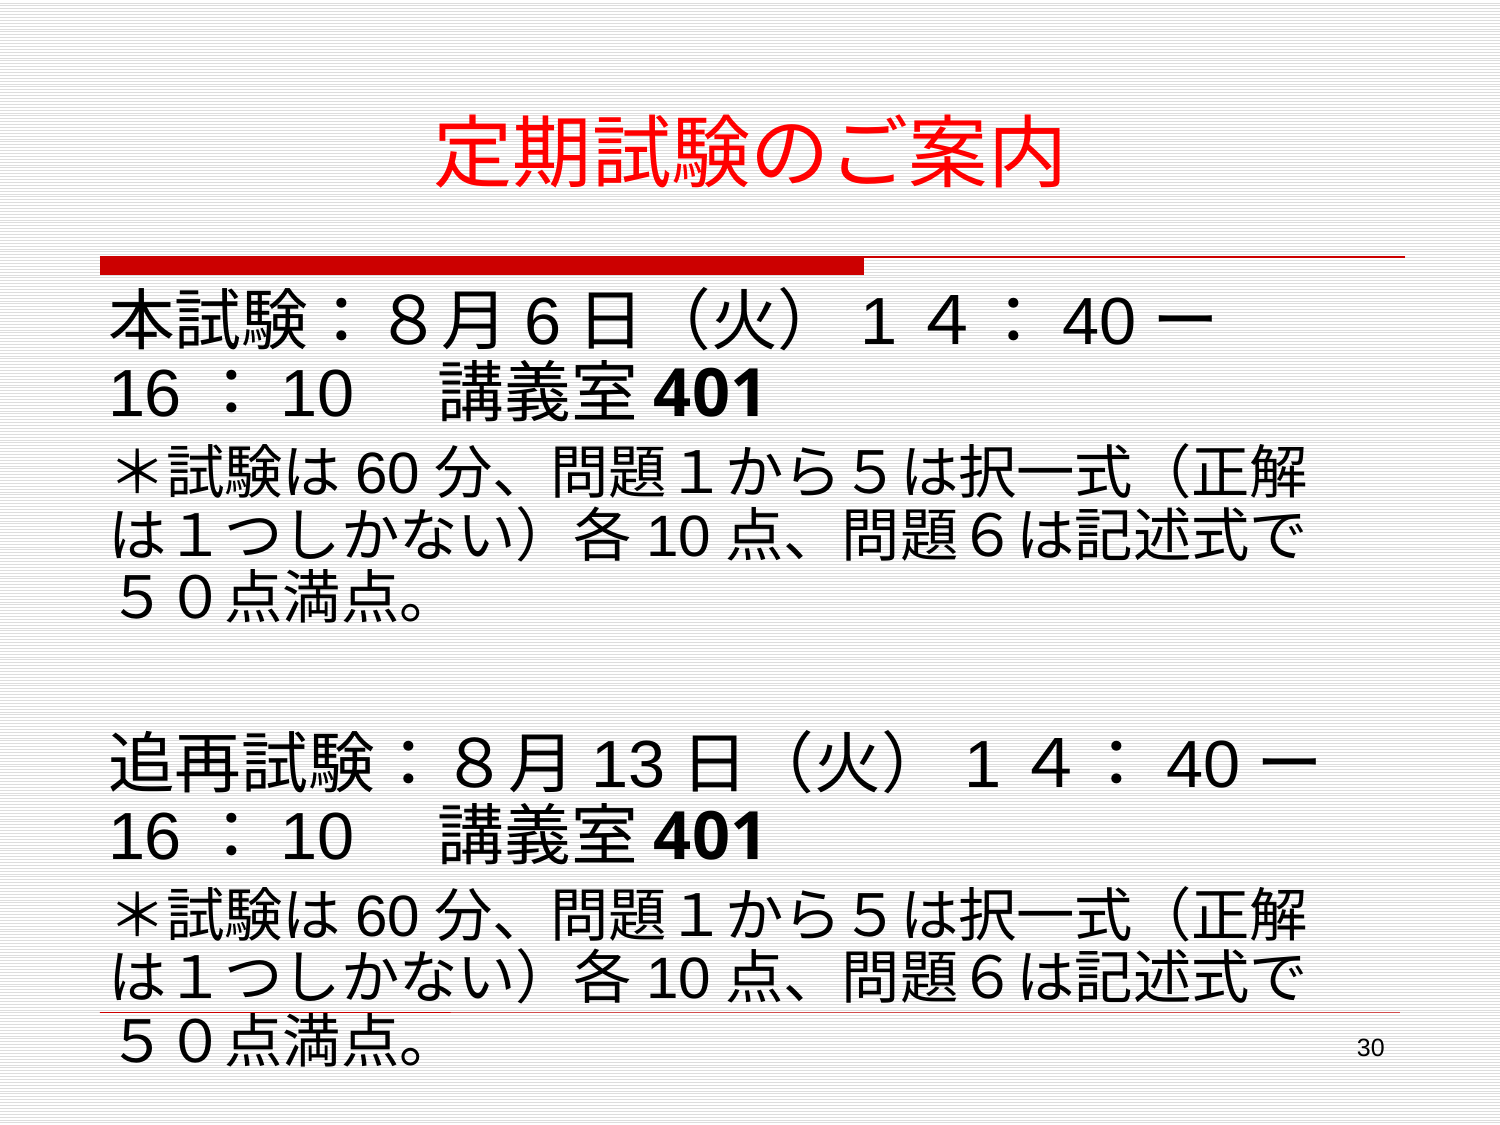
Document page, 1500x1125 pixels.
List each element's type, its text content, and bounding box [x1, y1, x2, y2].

slide_number 30 [1074, 1024, 1401, 1103]
list 本試験：８月6日（火）1４：40ー16：10 講義室401 ＊試験は60分、問題１から５は択一式（正解は１つしかない）各10点、問題６は記述式で５０点満点。 追再試験：８月13日（火）1４：40ー16：10 講義室401 ＊試験は60分、問題１から５は択一式（正解は１つしかない）各10点、問題６は記述式で５０点満点。 [92, 279, 1382, 1001]
title 定期試験のご案内 [93, 49, 1407, 250]
